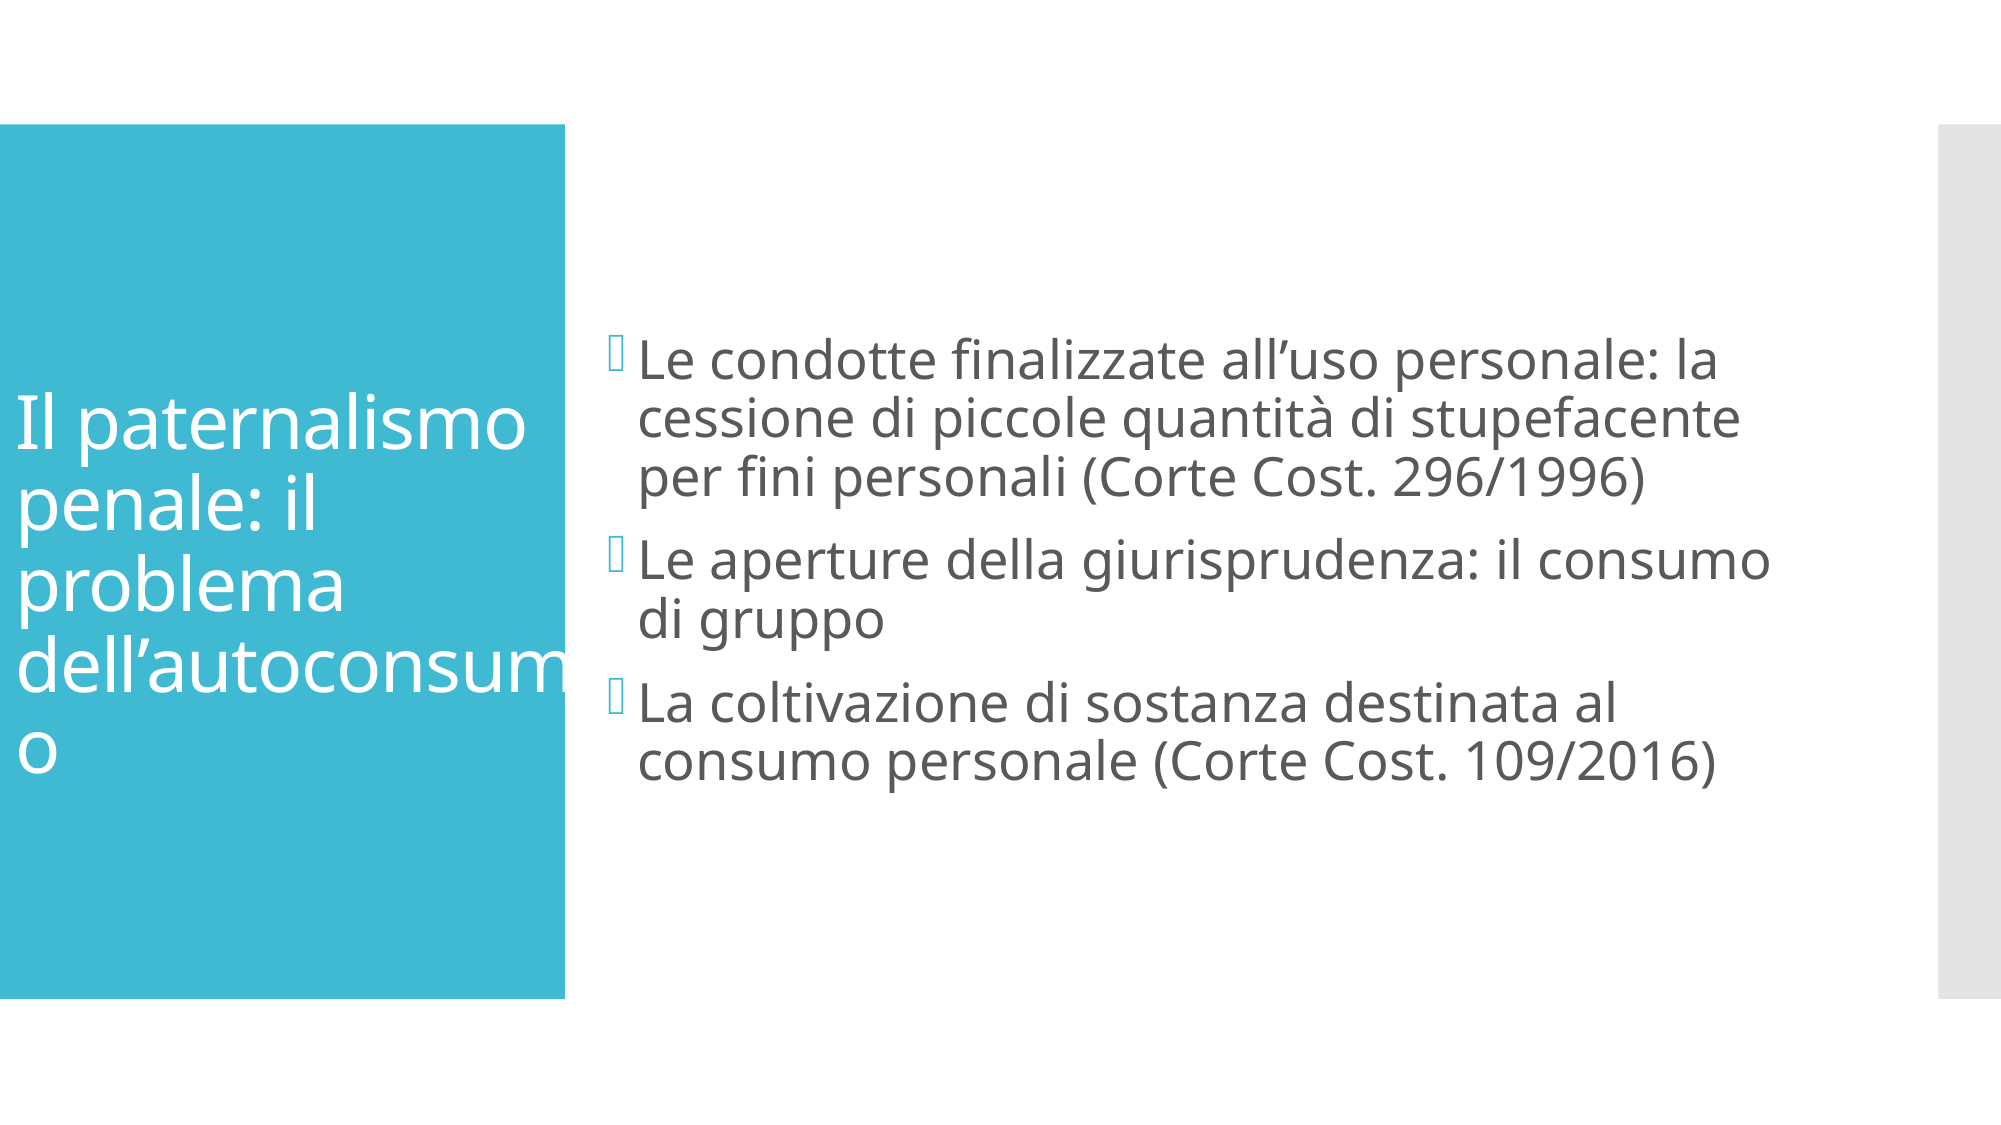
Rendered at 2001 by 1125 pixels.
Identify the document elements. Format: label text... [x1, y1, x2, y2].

list Le condotte finalizzate all’uso personale: la cessione di piccole quantità di stupefacente per fini personali (Corte Cost. 296/1996) Le aperture della giurisprudenza: il consumo di gruppo La coltivazione di sostanza destinata al consumo personale (Corte Cost. 109/2016) [592, 142, 1793, 983]
title Il paternalismo penale: il problema dell’autoconsumo [0, 123, 594, 1050]
